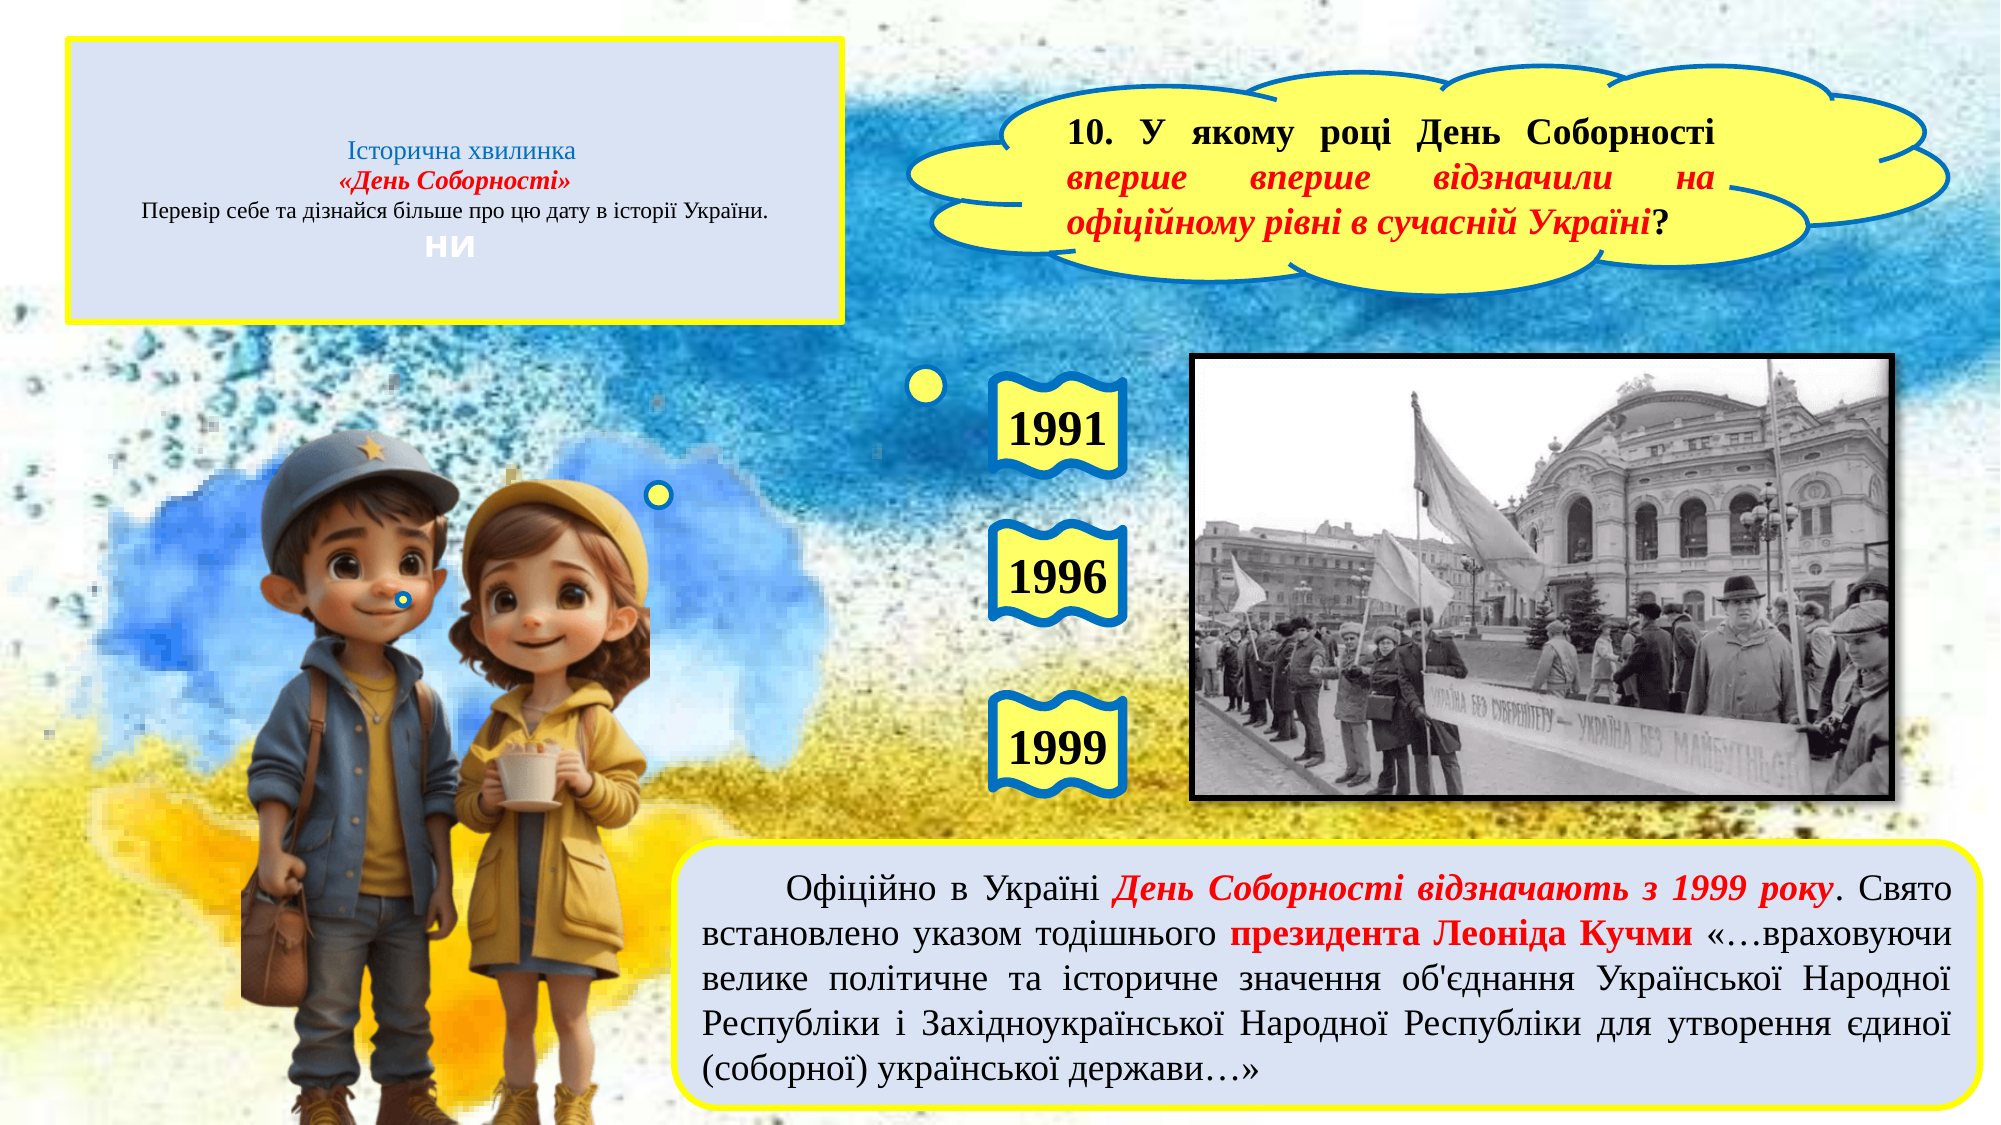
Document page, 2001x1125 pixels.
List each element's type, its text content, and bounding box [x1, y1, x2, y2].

text_box 1991 [992, 375, 1123, 476]
title Історична хвилинка «День Соборності» Перевір себе та дізнайся більше про цю дату в історії України. ни [67, 38, 843, 323]
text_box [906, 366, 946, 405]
text_box 10. У якому році День Соборності вперше вперше відзначили на офіційному рівні в сучасній Україні? [908, 65, 1949, 296]
text_box 1999 [992, 694, 1123, 794]
text_box 1996 [992, 523, 1123, 623]
picture [0, 0, 2001, 1125]
text_box Офіційно в Україні День Соборності відзначають з 1999 року. Свято встановлено указом тодішнього президента Леоніда Кучми «…враховуючи велике політичне та історичне значення об'єднання Української Народної Республіки і Західноукраїнської Народної Республіки для утворення єдиної (соборної) української держави…» [882, 842, 1981, 1108]
